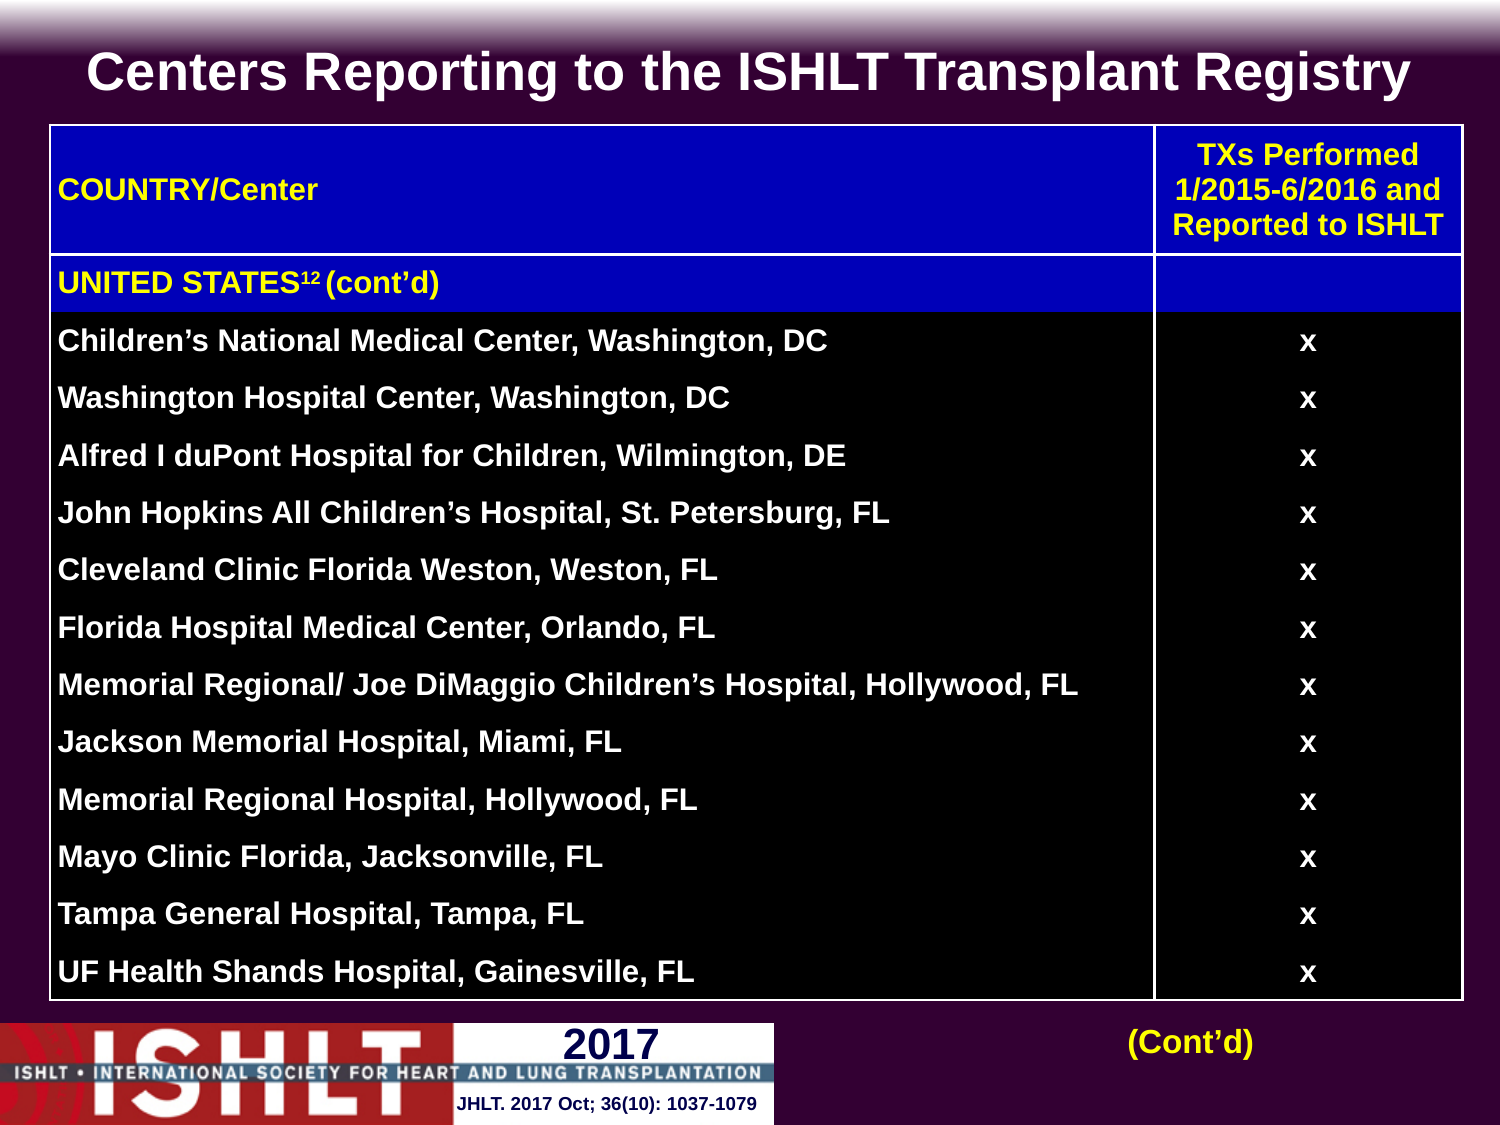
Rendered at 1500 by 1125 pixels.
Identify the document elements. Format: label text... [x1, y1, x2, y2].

table_cell x [1156, 885, 1461, 943]
table_cell x [1156, 770, 1461, 828]
title Centers Reporting to the ISHLT Transplant Registry [0, 24, 1500, 113]
table_cell x [1156, 598, 1461, 656]
text_box (Cont’d) [1112, 1012, 1288, 1068]
table_cell UNITED STATES12 (cont’d) [51, 256, 1153, 312]
table_cell x [1156, 541, 1461, 598]
table_cell x [1156, 312, 1461, 369]
table_cell John Hopkins All Children’s Hospital, St. Petersburg, FL [51, 484, 1153, 541]
table_cell Florida Hospital Medical Center, Orlando, FL [51, 598, 1153, 656]
table_header COUNTRY/Center [51, 126, 1153, 253]
table_cell Washington Hospital Center, Washington, DC [51, 369, 1153, 426]
table_cell Cleveland Clinic Florida Weston, Weston, FL [51, 541, 1153, 598]
table_cell x [1156, 943, 1461, 999]
table_cell Children’s National Medical Center, Washington, DC [51, 312, 1153, 369]
table_cell x [1156, 828, 1461, 885]
table_cell Mayo Clinic Florida, Jacksonville, FL [51, 828, 1153, 885]
table_cell x [1156, 656, 1461, 713]
table_cell Tampa General Hospital, Tampa, FL [51, 885, 1153, 943]
table_cell UF Health Shands Hospital, Gainesville, FL [51, 943, 1153, 999]
table_cell x [1156, 713, 1461, 770]
table_cell Alfred I duPont Hospital for Children, Wilmington, DE [51, 426, 1153, 484]
table_cell x [1156, 369, 1461, 426]
table_cell Jackson Memorial Hospital, Miami, FL [51, 713, 1153, 770]
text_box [0, 1007, 774, 1125]
table_header TXs Performed 1/2015-6/2016 and Reported to ISHLT [1156, 126, 1461, 253]
table_cell x [1156, 484, 1461, 541]
table_cell [1156, 256, 1461, 312]
table_cell x [1156, 426, 1461, 484]
table_cell Memorial Regional/ Joe DiMaggio Children’s Hospital, Hollywood, FL [51, 656, 1153, 713]
table_cell Memorial Regional Hospital, Hollywood, FL [51, 770, 1153, 828]
